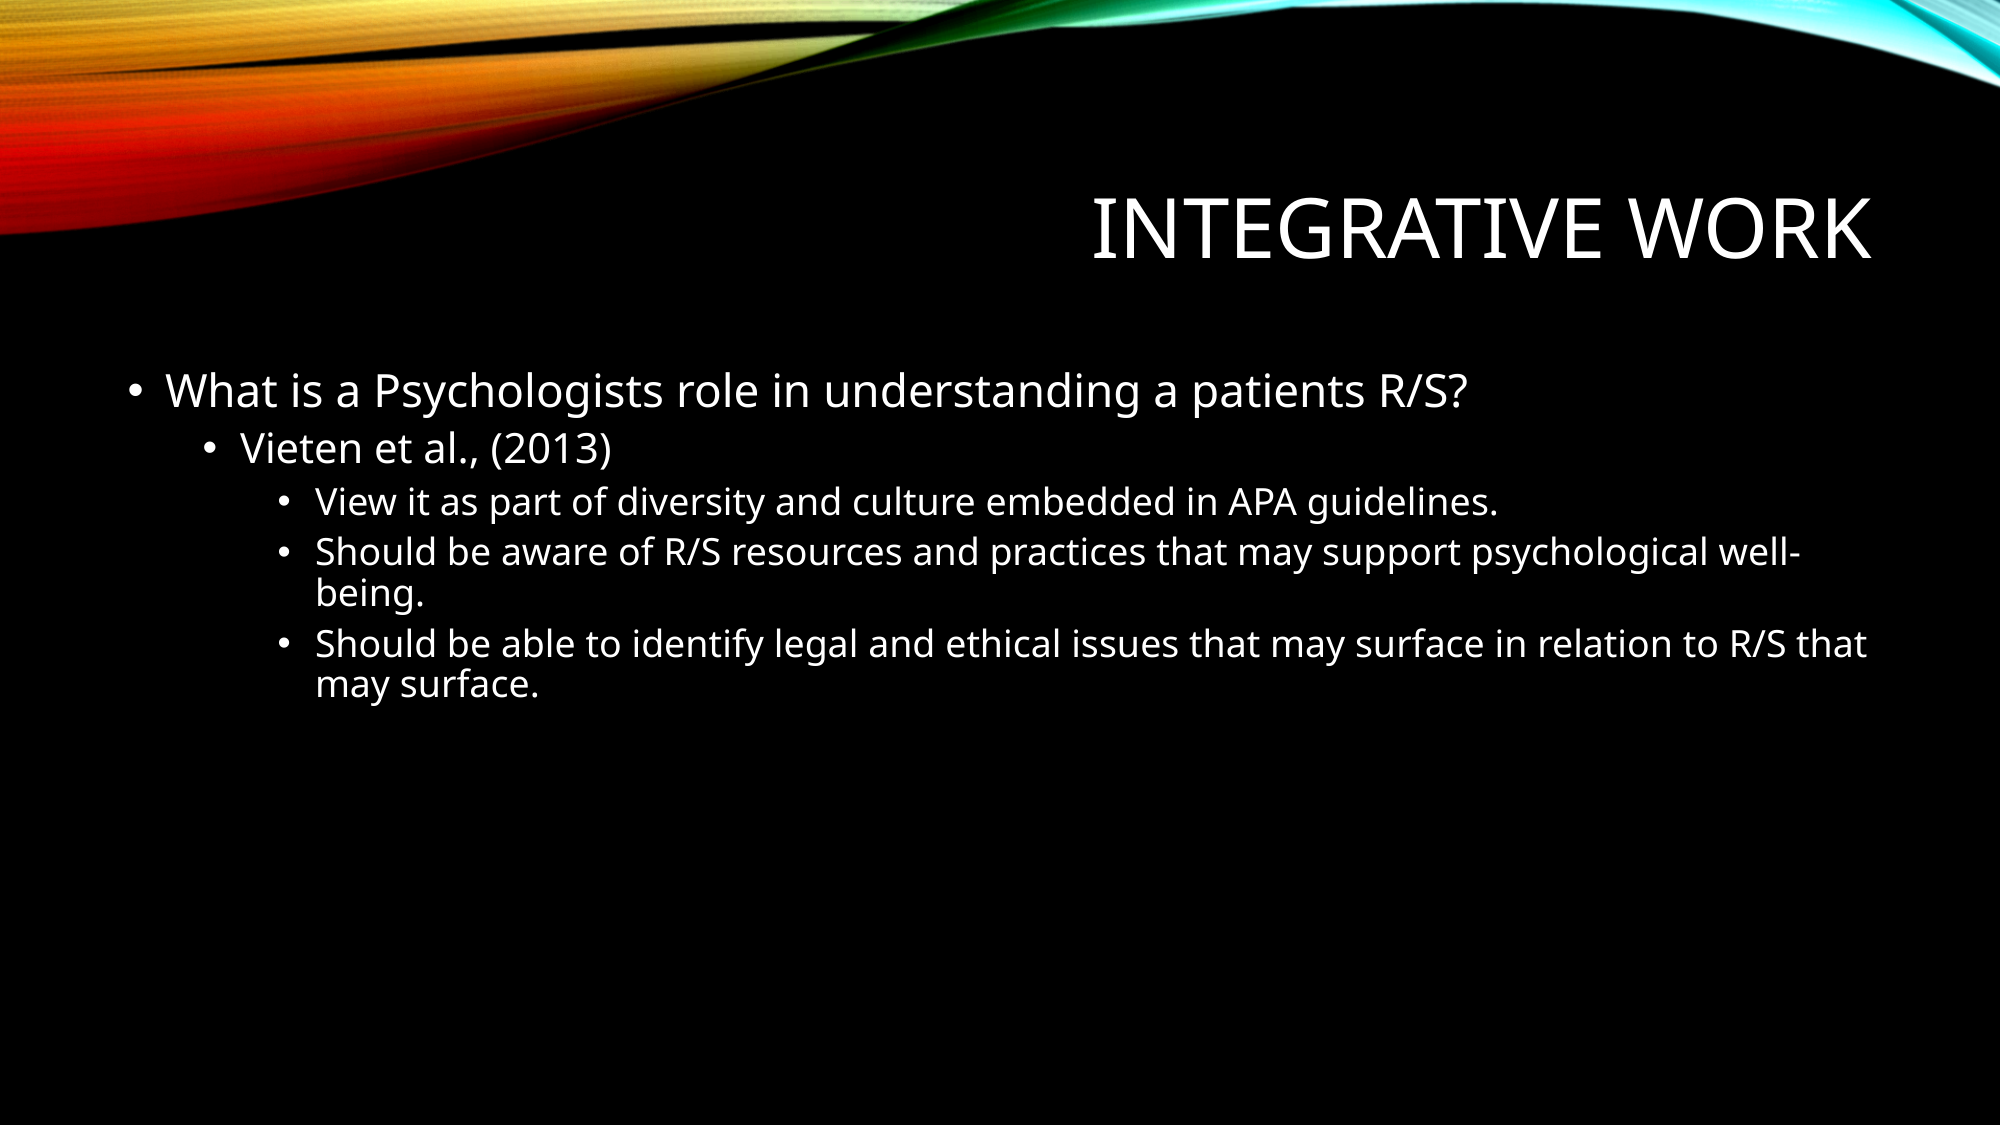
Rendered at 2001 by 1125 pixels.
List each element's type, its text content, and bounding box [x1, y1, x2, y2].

list What is a Psychologists role in understanding a patients R/S? Vieten et al., (2013) View it as part of diversity and culture embedded in APA guidelines. Should be aware of R/S resources and practices that may support psychological well-being. Should be able to identify legal and ethical issues that may surface in relation to R/S that may surface. [112, 360, 1888, 1021]
title Integrative work [474, 125, 1888, 338]
picture [0, 0, 2000, 237]
